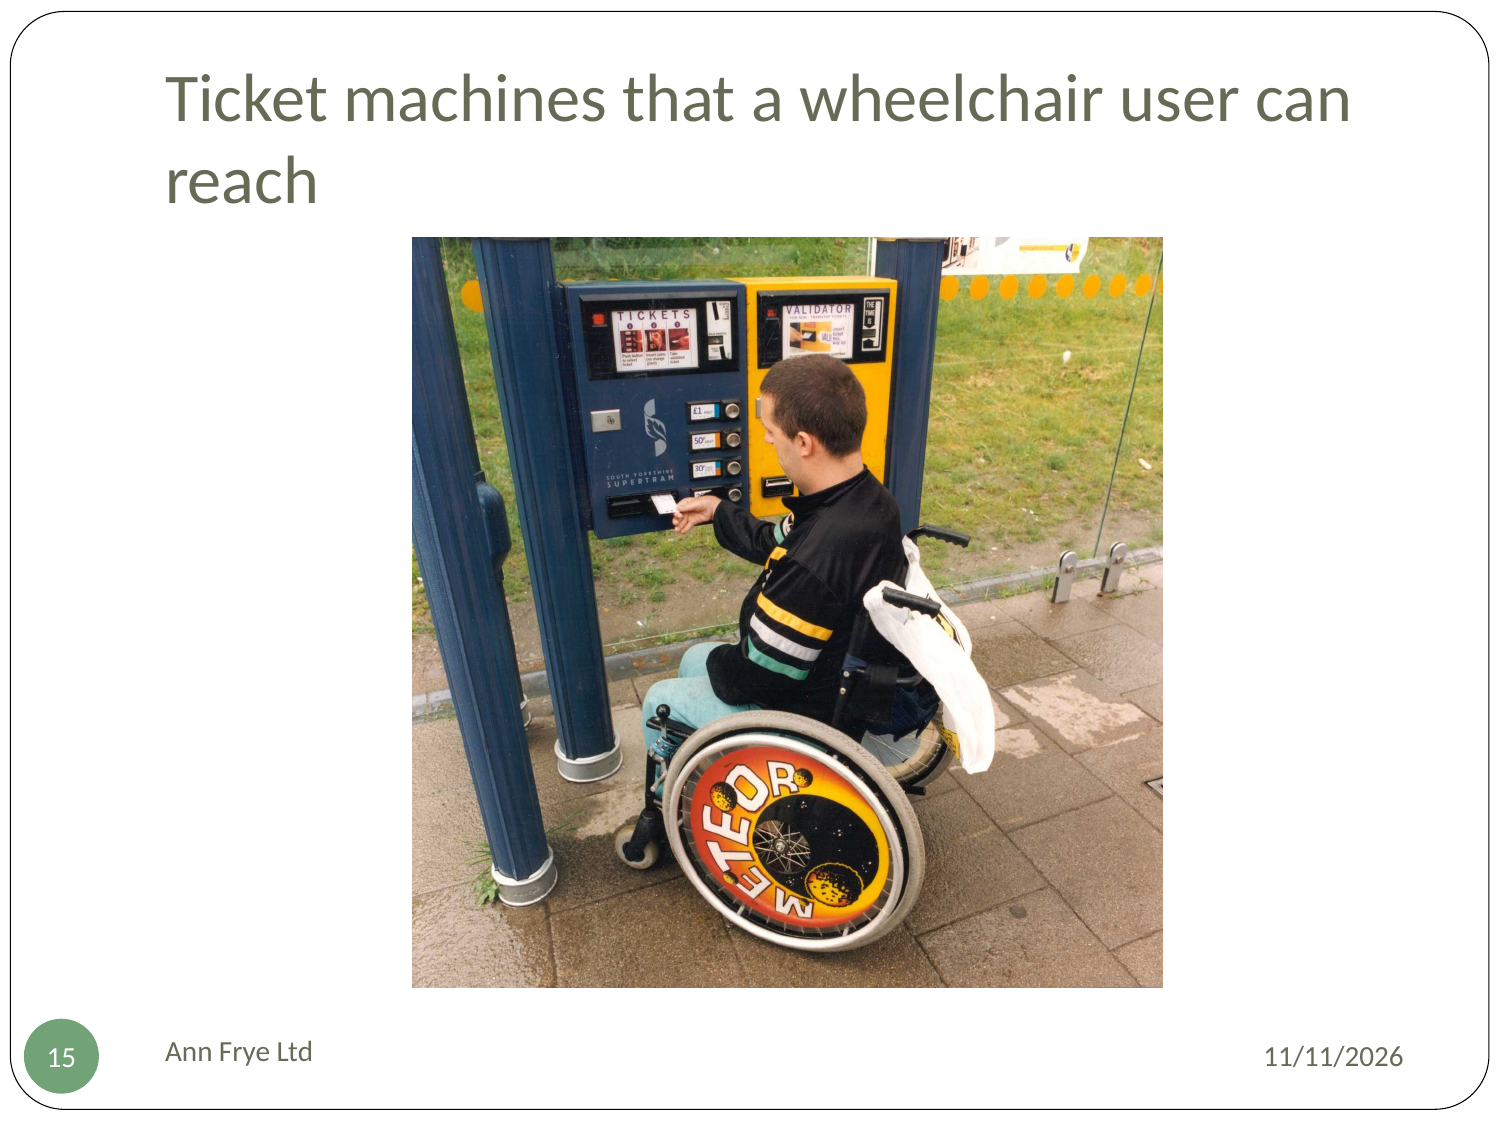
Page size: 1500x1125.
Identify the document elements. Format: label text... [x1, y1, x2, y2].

title Ticket machines that a wheelchair user can reach [149, 44, 1426, 233]
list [411, 236, 1163, 988]
slide_number 15 [23, 1018, 99, 1094]
footer Ann Frye Ltd [150, 1012, 800, 1088]
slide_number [1012, 1015, 1419, 1094]
